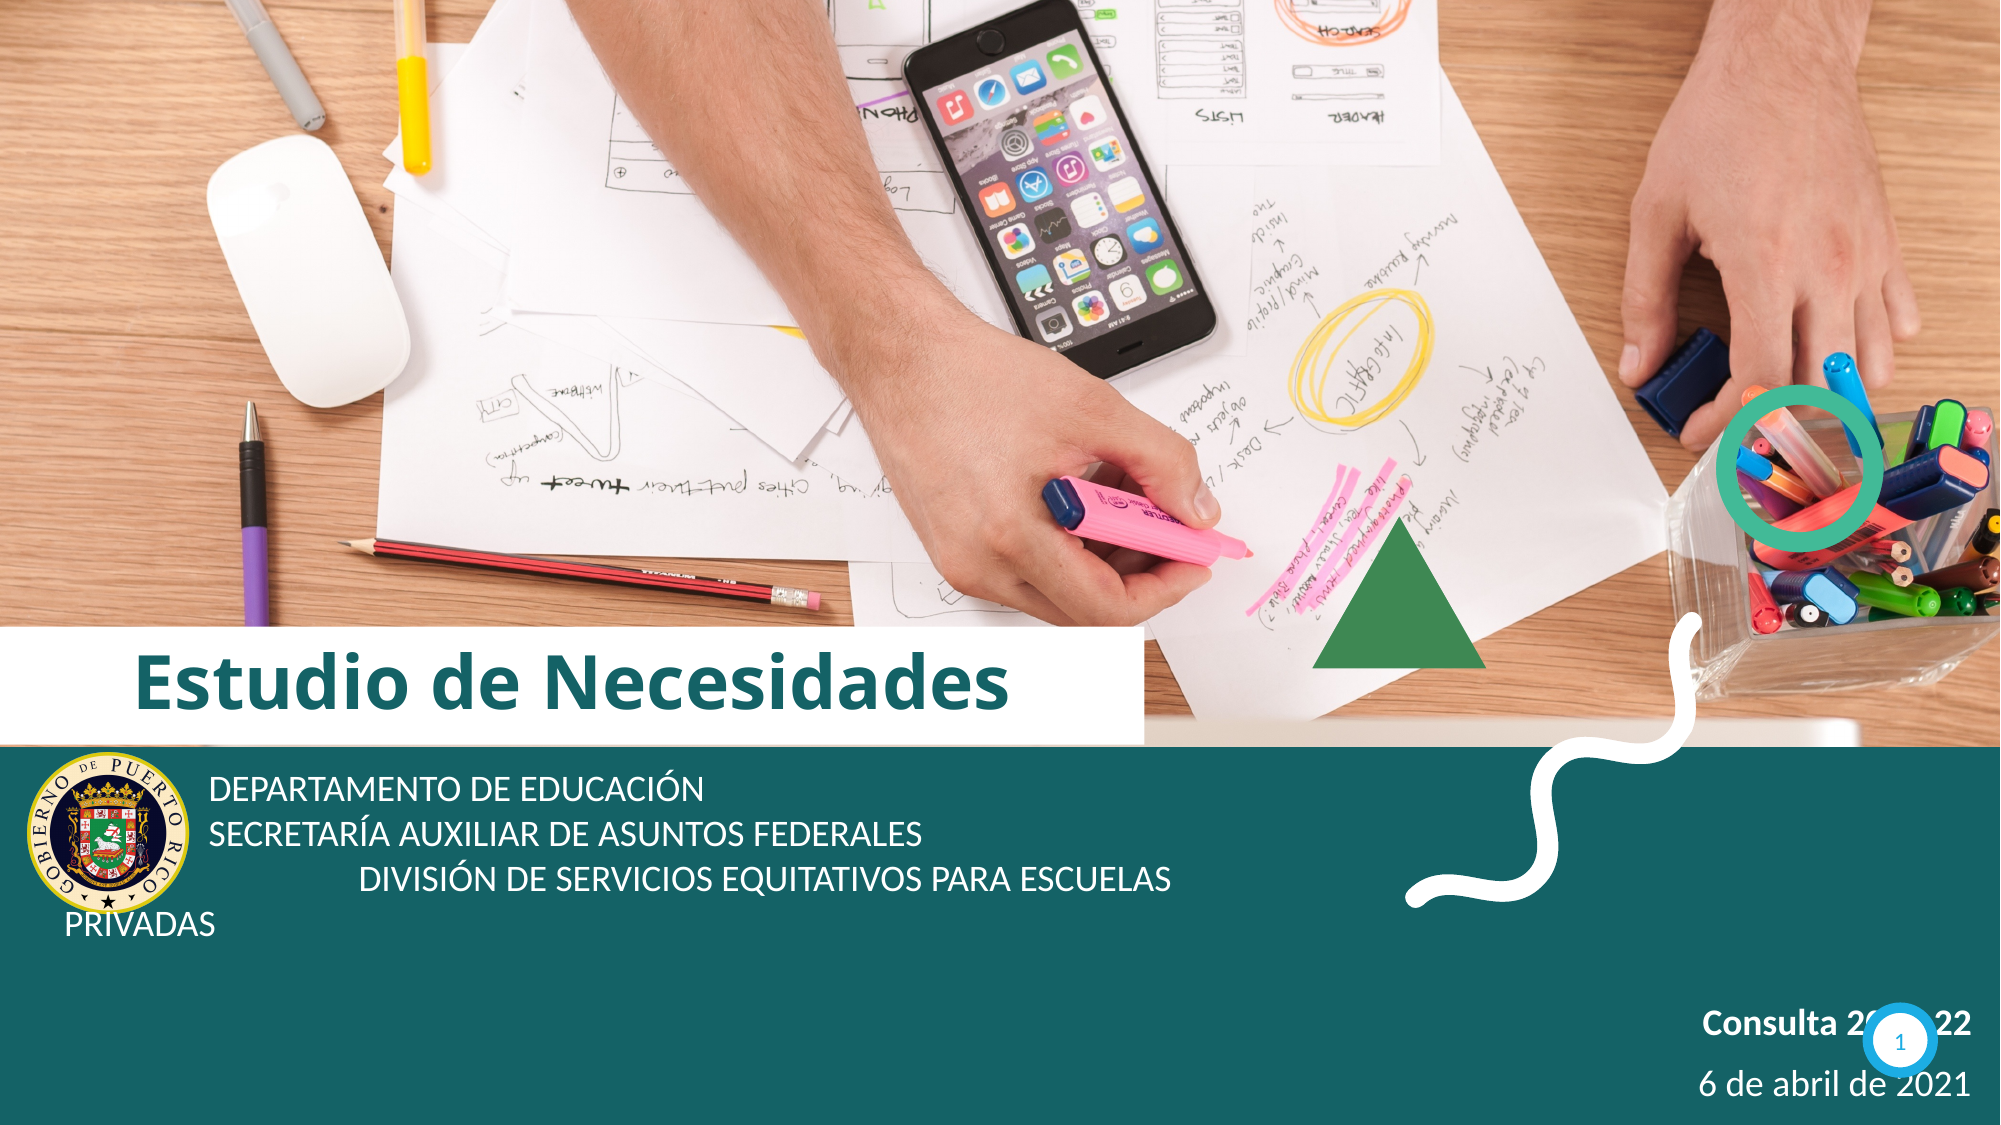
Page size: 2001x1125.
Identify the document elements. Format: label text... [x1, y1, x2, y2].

picture [0, 0, 2000, 922]
subtitle Consulta 2021-22 6 de abril de 2021 [486, 995, 1987, 1114]
text_box DEPARTAMENTO DE EDUCACIÓN SECRETARÍA AUXILIAR DE ASUNTOS FEDERALES DIVISIÓN DE SERVICIOS EQUITATIVOS PARA ESCUELAS PRIVADAS [49, 748, 1237, 952]
slide_number 1 [1862, 1002, 1938, 1078]
